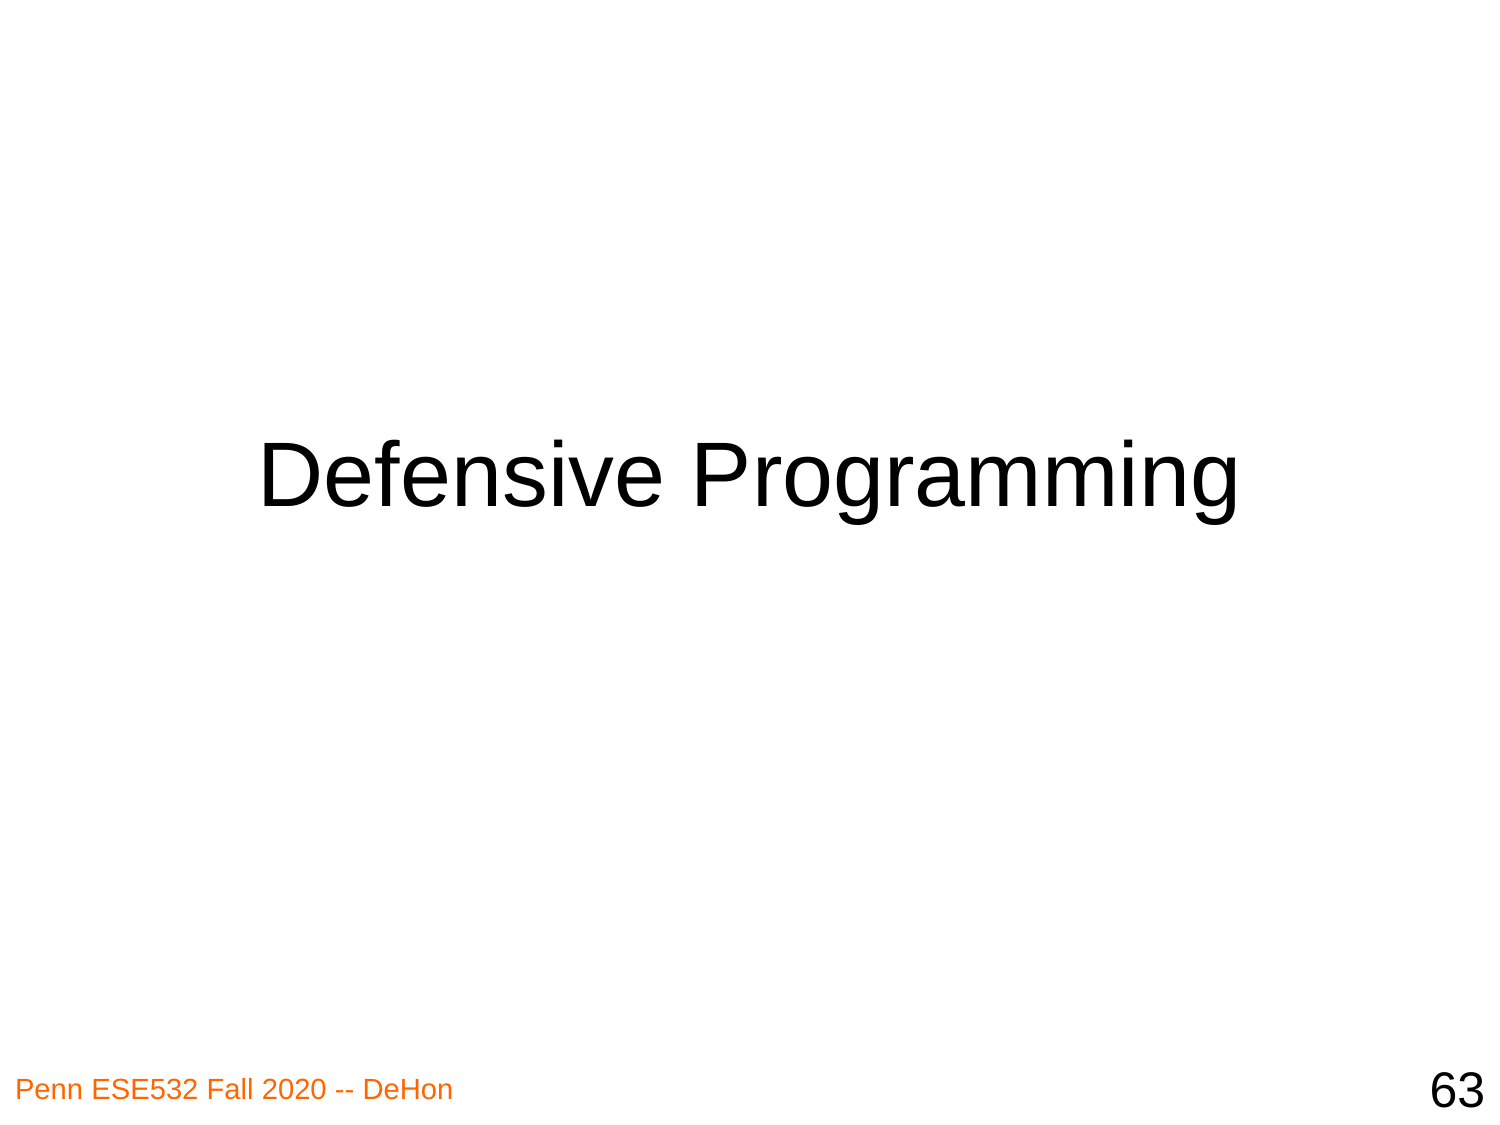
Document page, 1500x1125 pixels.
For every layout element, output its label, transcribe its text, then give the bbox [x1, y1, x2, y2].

slide_number 63 [1187, 1049, 1500, 1125]
title Defensive Programming [112, 349, 1388, 591]
slide_number Penn ESE532 Fall 2020 -- DeHon [0, 1062, 576, 1125]
